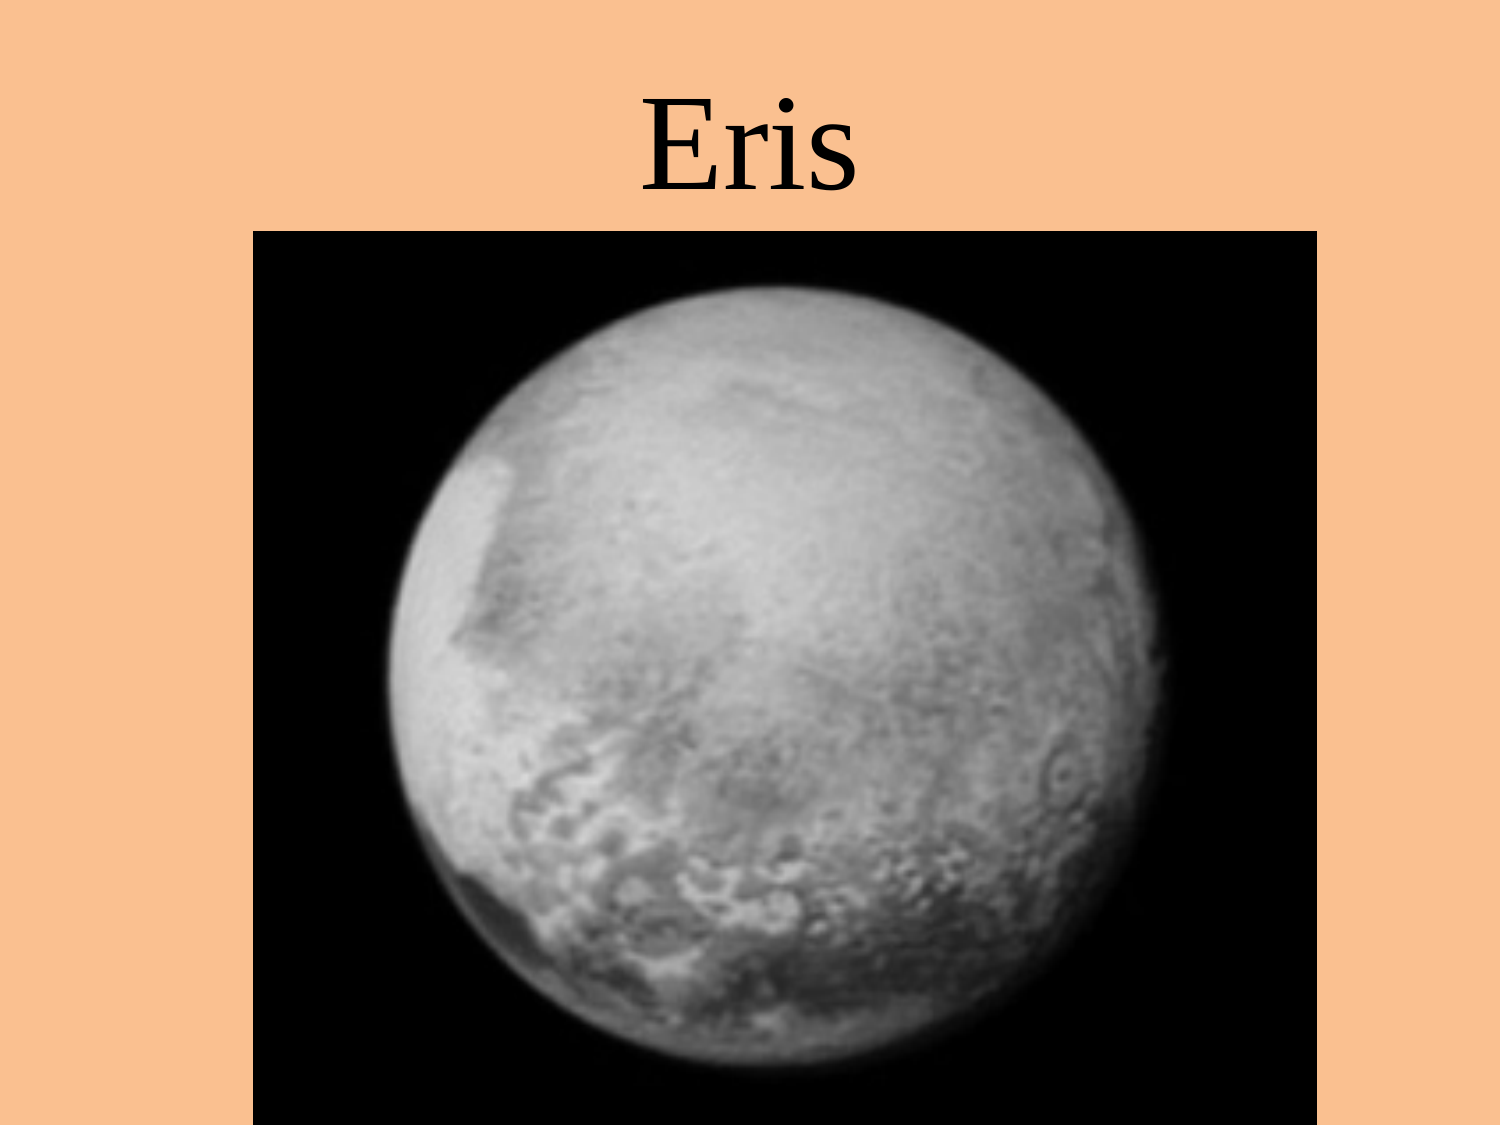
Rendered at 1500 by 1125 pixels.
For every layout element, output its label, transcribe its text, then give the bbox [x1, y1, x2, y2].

title Eris [75, 45, 1425, 233]
picture [253, 231, 1318, 1125]
